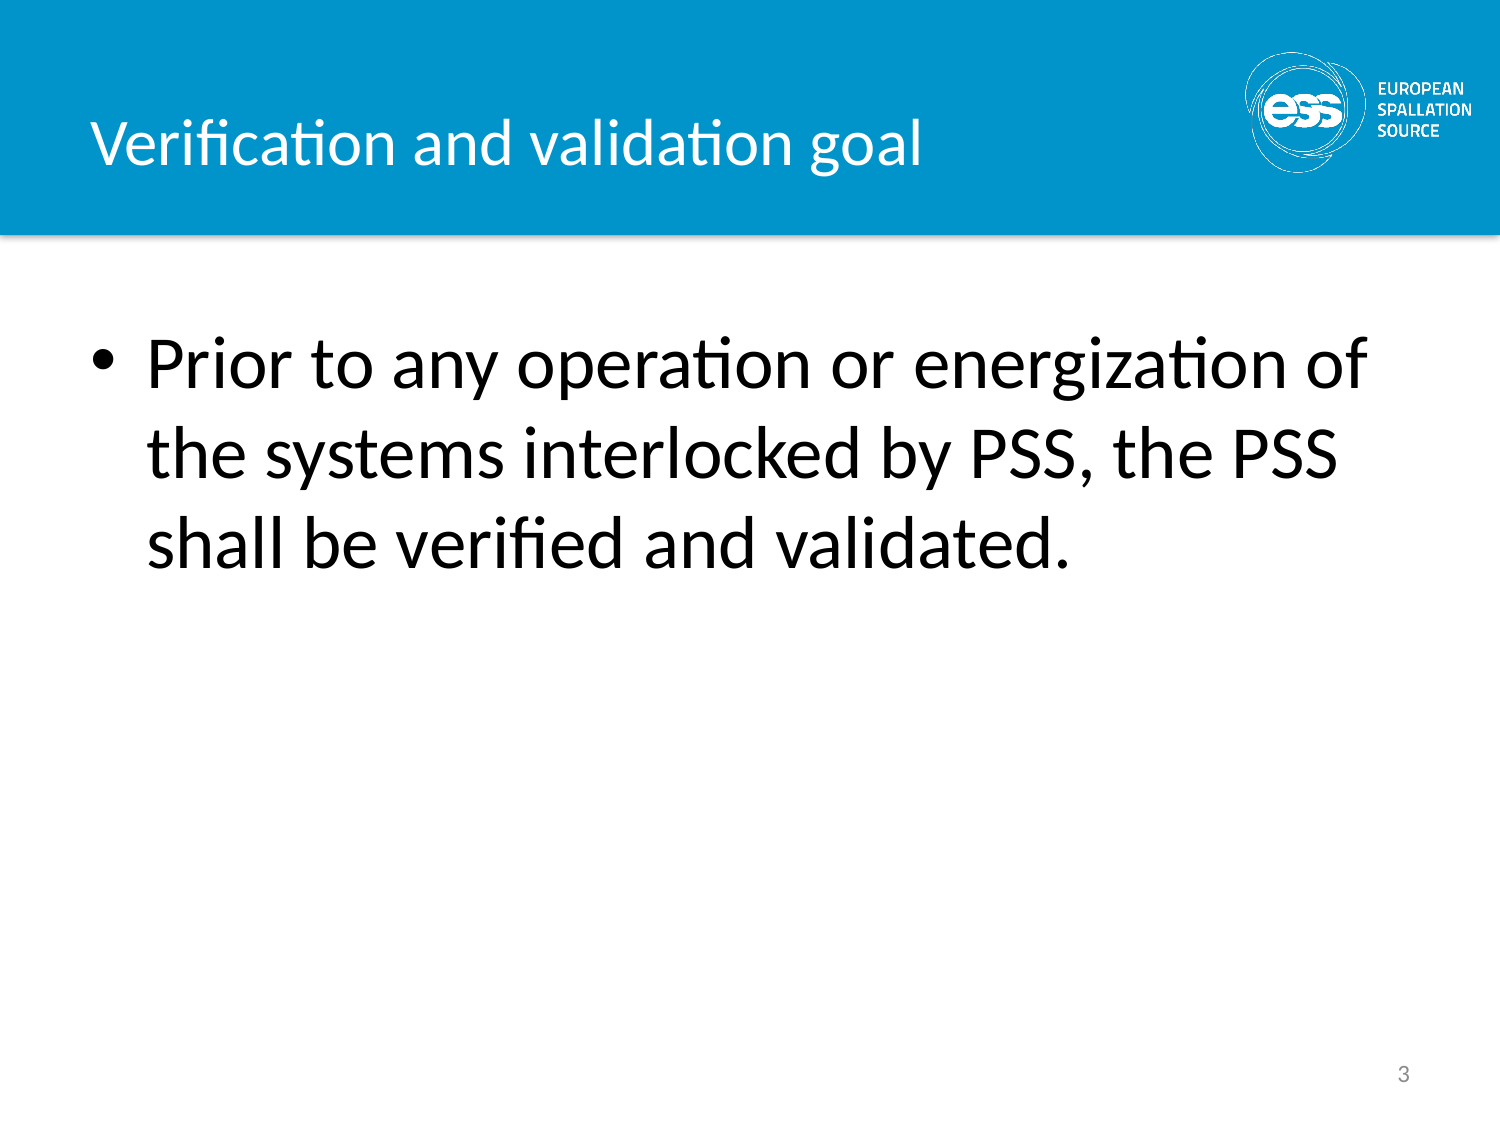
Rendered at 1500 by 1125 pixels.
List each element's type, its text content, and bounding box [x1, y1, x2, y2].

list Prior to any operation or energization of the systems interlocked by PSS, the PSS shall be verified and validated. [75, 306, 1425, 1049]
picture [1436, 104, 1444, 115]
picture [1264, 94, 1342, 127]
picture [1409, 104, 1415, 115]
picture [1398, 109, 1406, 115]
picture [1389, 104, 1393, 115]
picture [1422, 125, 1428, 134]
slide_number 3 [1074, 1049, 1425, 1103]
picture [1432, 125, 1438, 136]
picture [1423, 83, 1430, 94]
picture [1400, 83, 1407, 94]
picture [1443, 86, 1450, 93]
picture [1454, 83, 1458, 94]
picture [1379, 83, 1385, 94]
title Verification and validation goal [75, 45, 1247, 233]
picture [1418, 104, 1423, 115]
